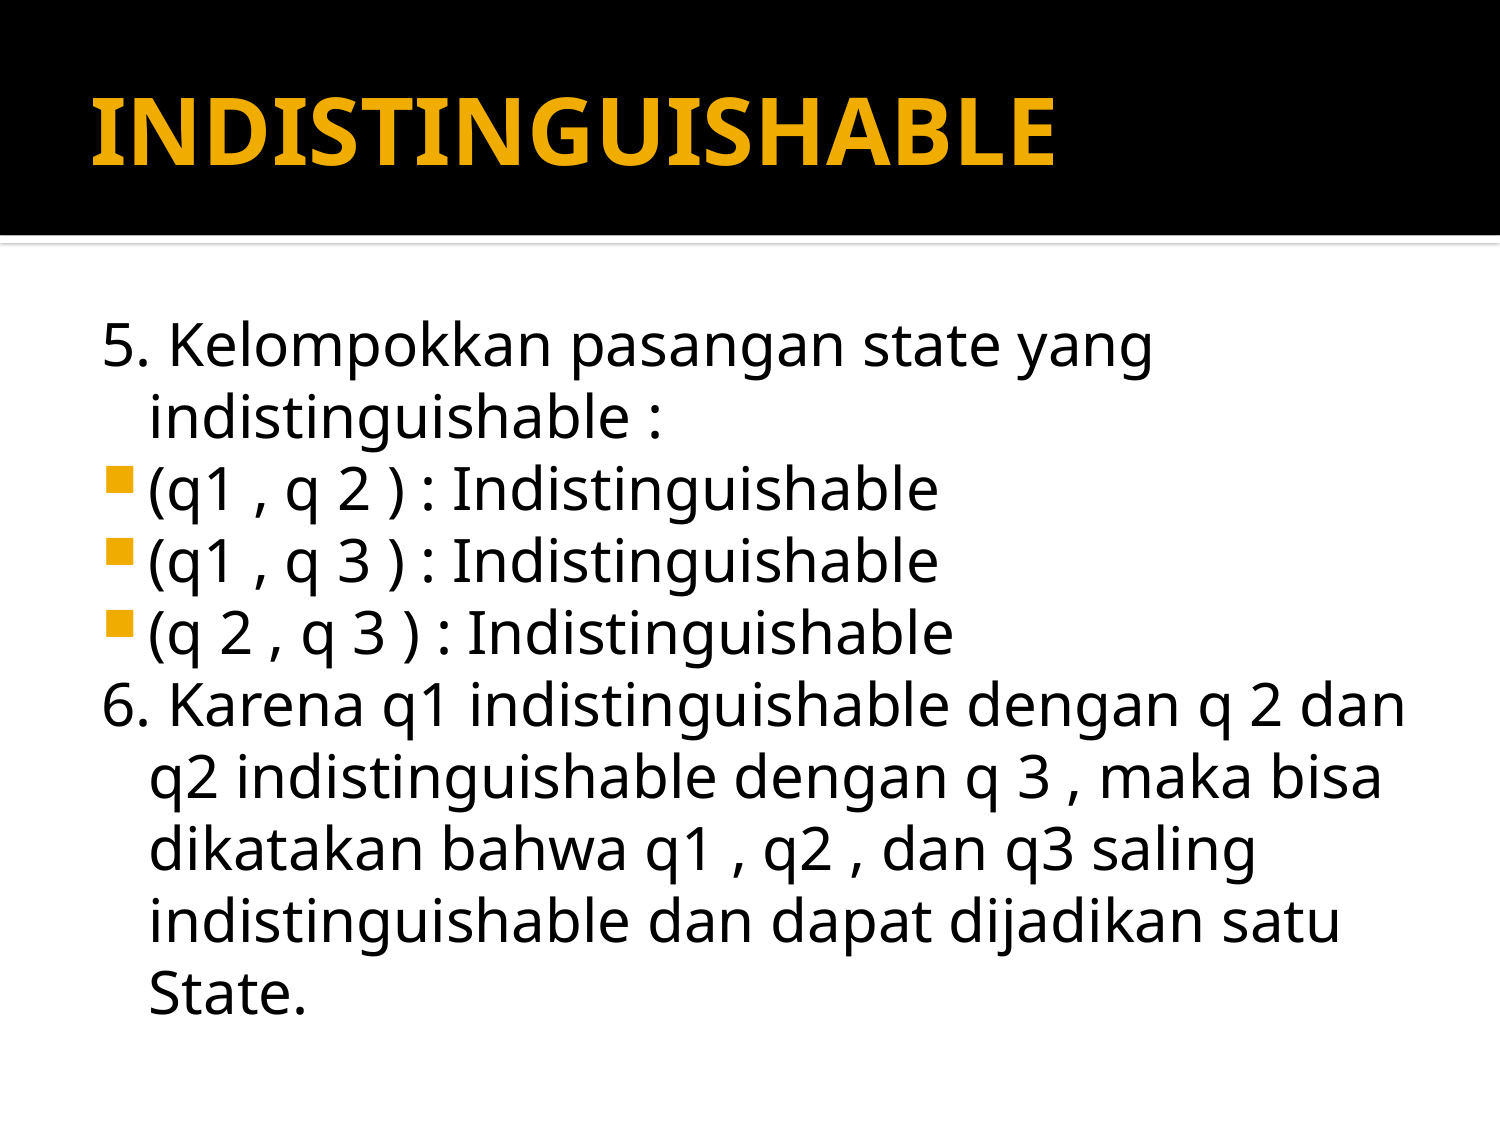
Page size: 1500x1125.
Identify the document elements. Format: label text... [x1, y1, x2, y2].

list 5. Kelompokkan pasangan state yang indistinguishable : (q1 , q 2 ) : Indistinguishable (q1 , q 3 ) : Indistinguishable (q 2 , q 3 ) : Indistinguishable 6. Karena q1 indistinguishable dengan q 2 dan q2 indistinguishable dengan q 3 , maka bisa dikatakan bahwa q1 , q2 , dan q3 saling indistinguishable dan dapat dijadikan satu State. [75, 291, 1425, 1050]
title INDISTINGUISHABLE [75, 25, 1425, 231]
